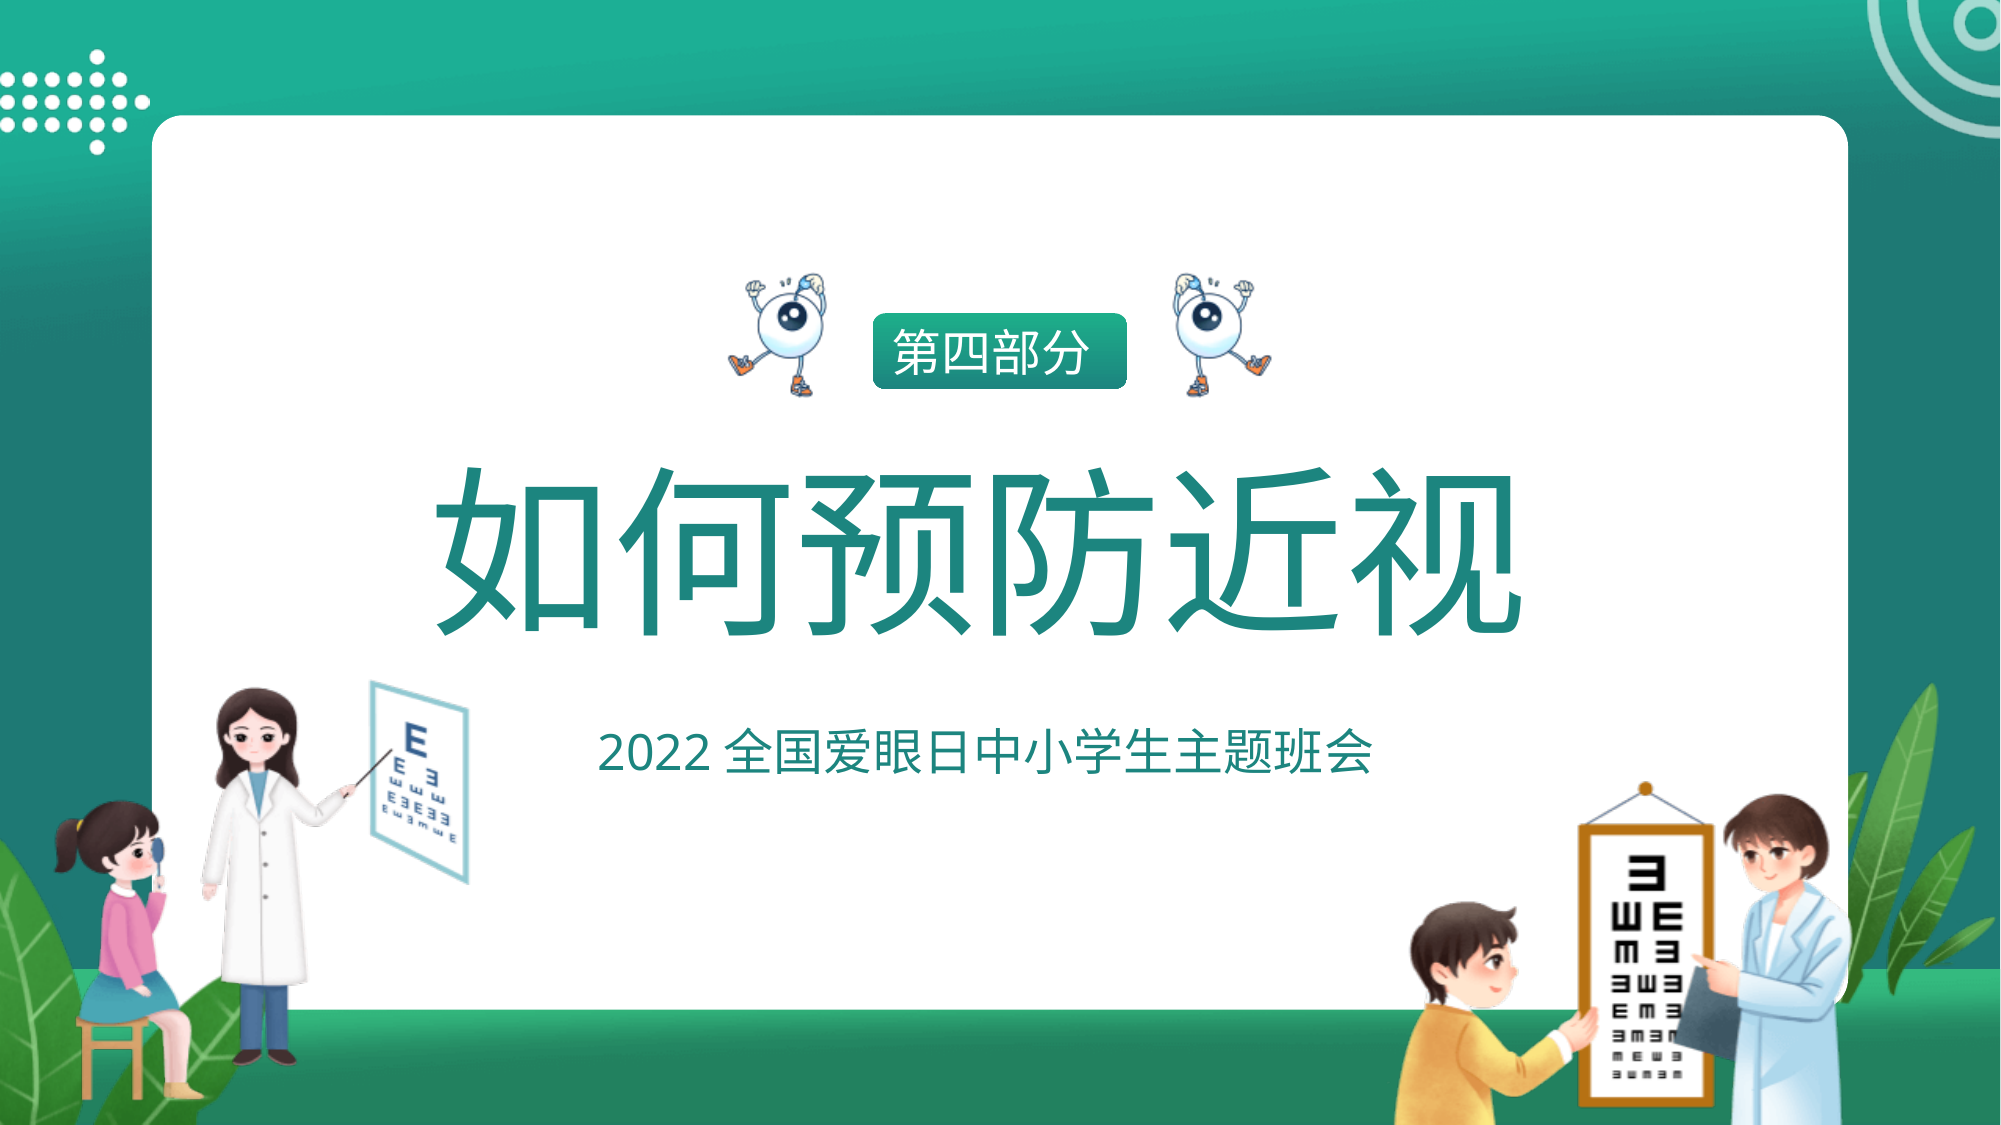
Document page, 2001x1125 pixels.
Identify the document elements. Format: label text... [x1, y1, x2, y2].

picture [0, 0, 2001, 1125]
text_box 2022全国爱眼日中小学生主题班会 [583, 712, 1417, 788]
text_box 第四部分 [871, 312, 1129, 390]
text_box 如何预防近视 [414, 430, 1587, 665]
picture [1868, 0, 2001, 138]
